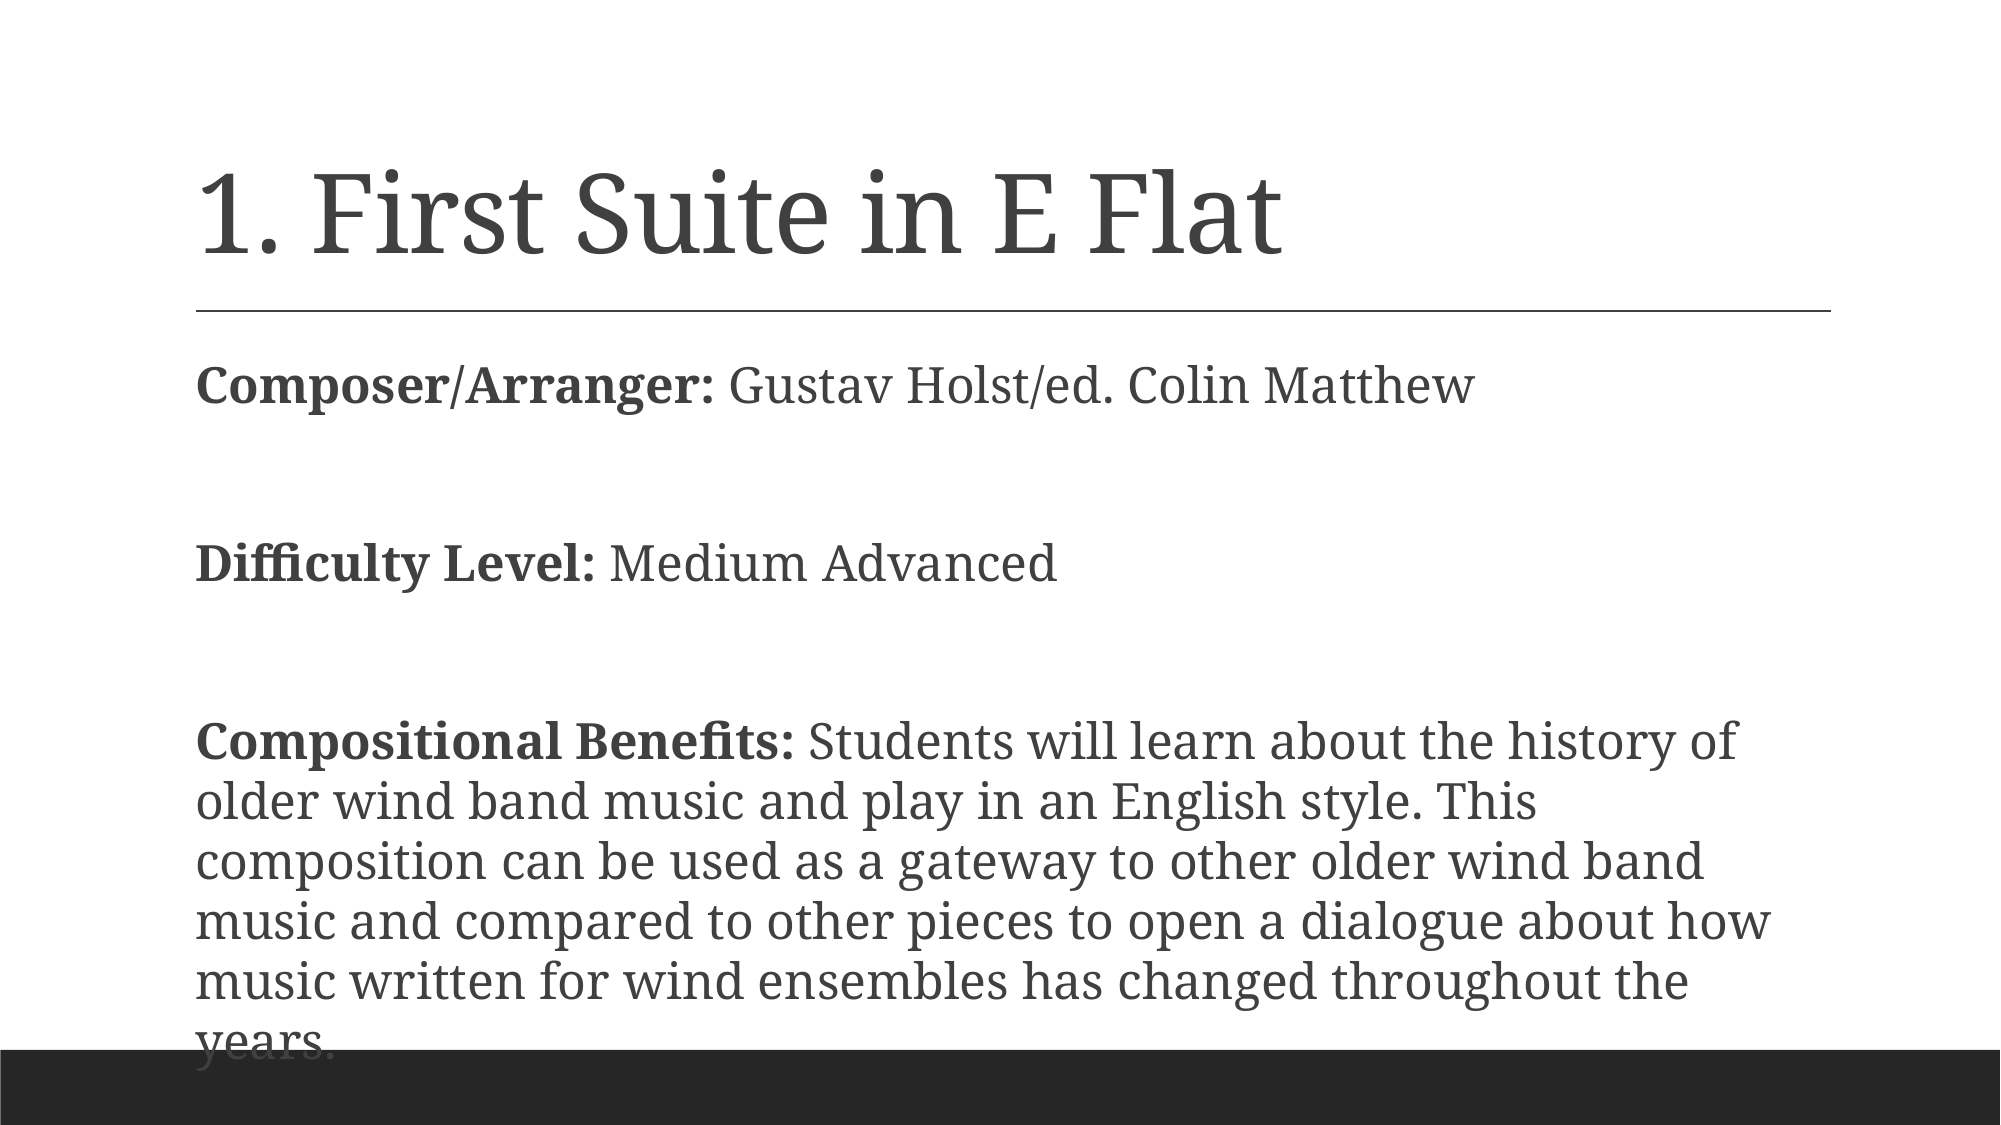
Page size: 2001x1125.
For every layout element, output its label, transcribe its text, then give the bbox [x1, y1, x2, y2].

title 1. First Suite in E Flat [180, 47, 1830, 285]
list Composer/Arranger: Gustav Holst/ed. Colin Matthew Difficulty Level: Medium Advanced Compositional Benefits: Students will learn about the history of older wind band music and play in an English style. This composition can be used as a gateway to other older wind band music and compared to other pieces to open a dialogue about how music written for wind ensembles has changed throughout the years. [180, 345, 1830, 963]
